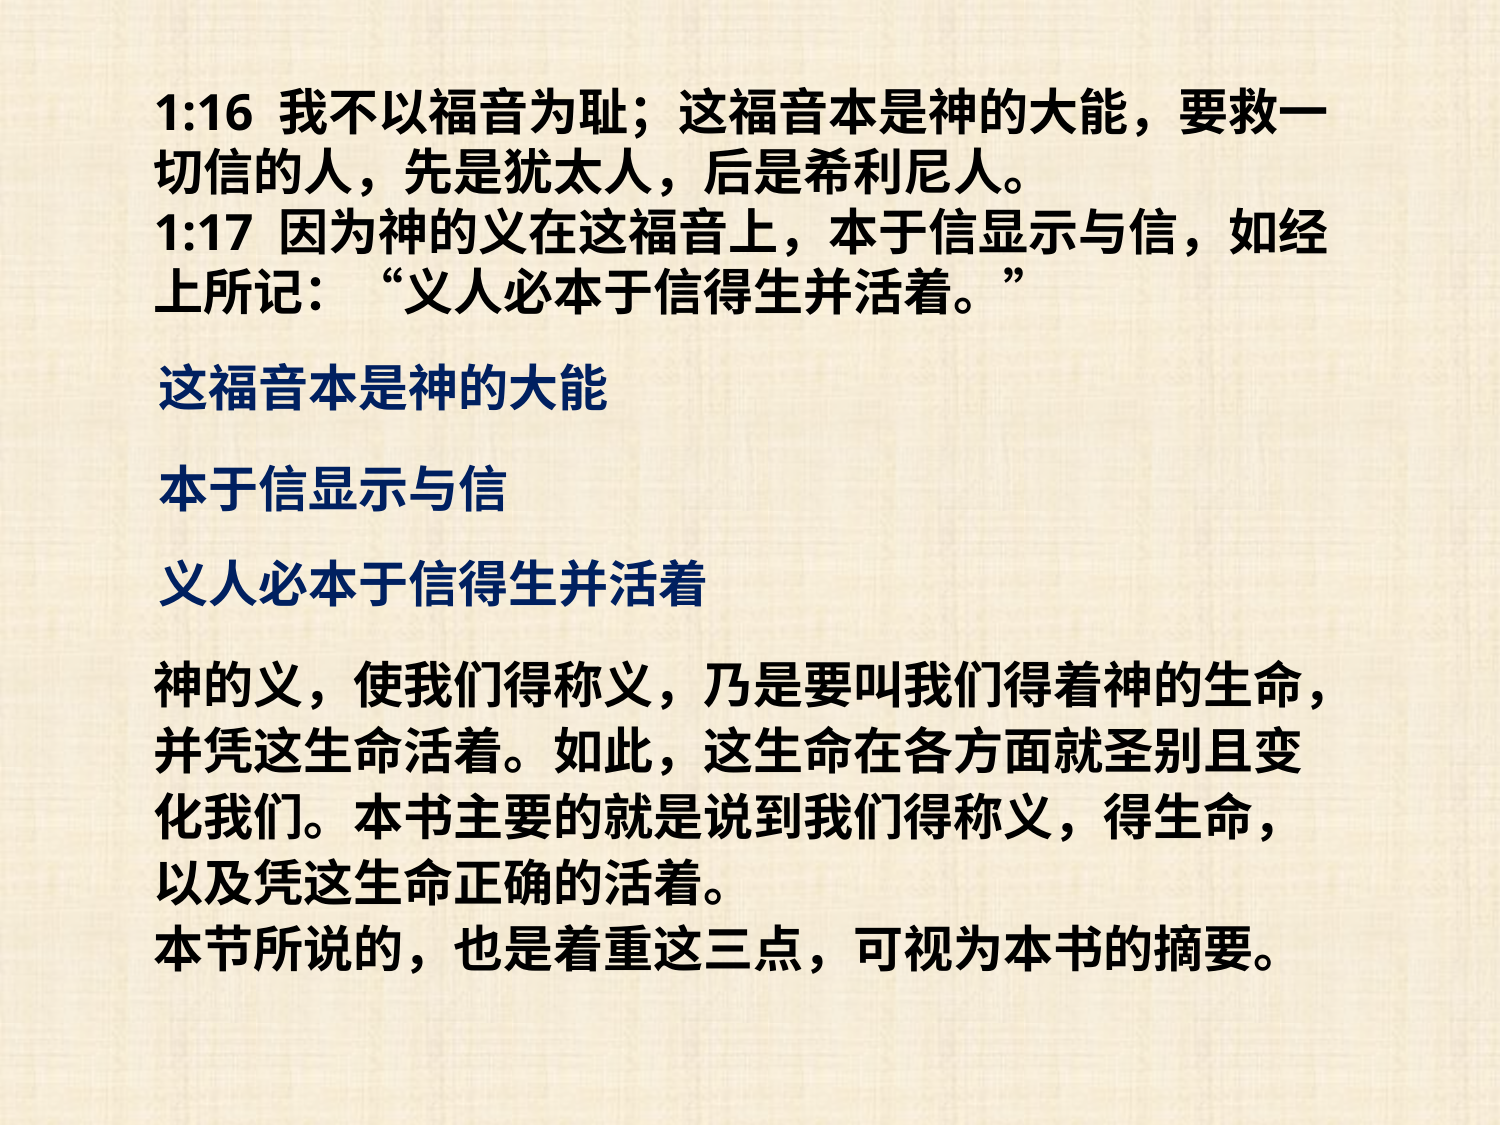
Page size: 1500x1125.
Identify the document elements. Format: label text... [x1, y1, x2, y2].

text_box 本于信显示与信 [143, 449, 590, 525]
text_box 1:16 我不以福音为耻；这福音本是神的大能，要救一切信的人，先是犹太人，后是希利尼人。 1:17 因为神的义在这福音上，本于信显示与信，如经上所记：“义人必本于信得生并活着。” [138, 72, 1362, 328]
text_box 神的义，使我们得称义，乃是要叫我们得着神的生命，并凭这生命活着。如此，这生命在各方面就圣别且变化我们。本书主要的就是说到我们得称义，得生命，以及凭这生命正确的活着。 本节所说的，也是着重这三点，可视为本书的摘要。 [138, 639, 1362, 985]
text_box 这福音本是神的大能 [143, 349, 659, 425]
text_box 义人必本于信得生并活着 [143, 544, 820, 620]
